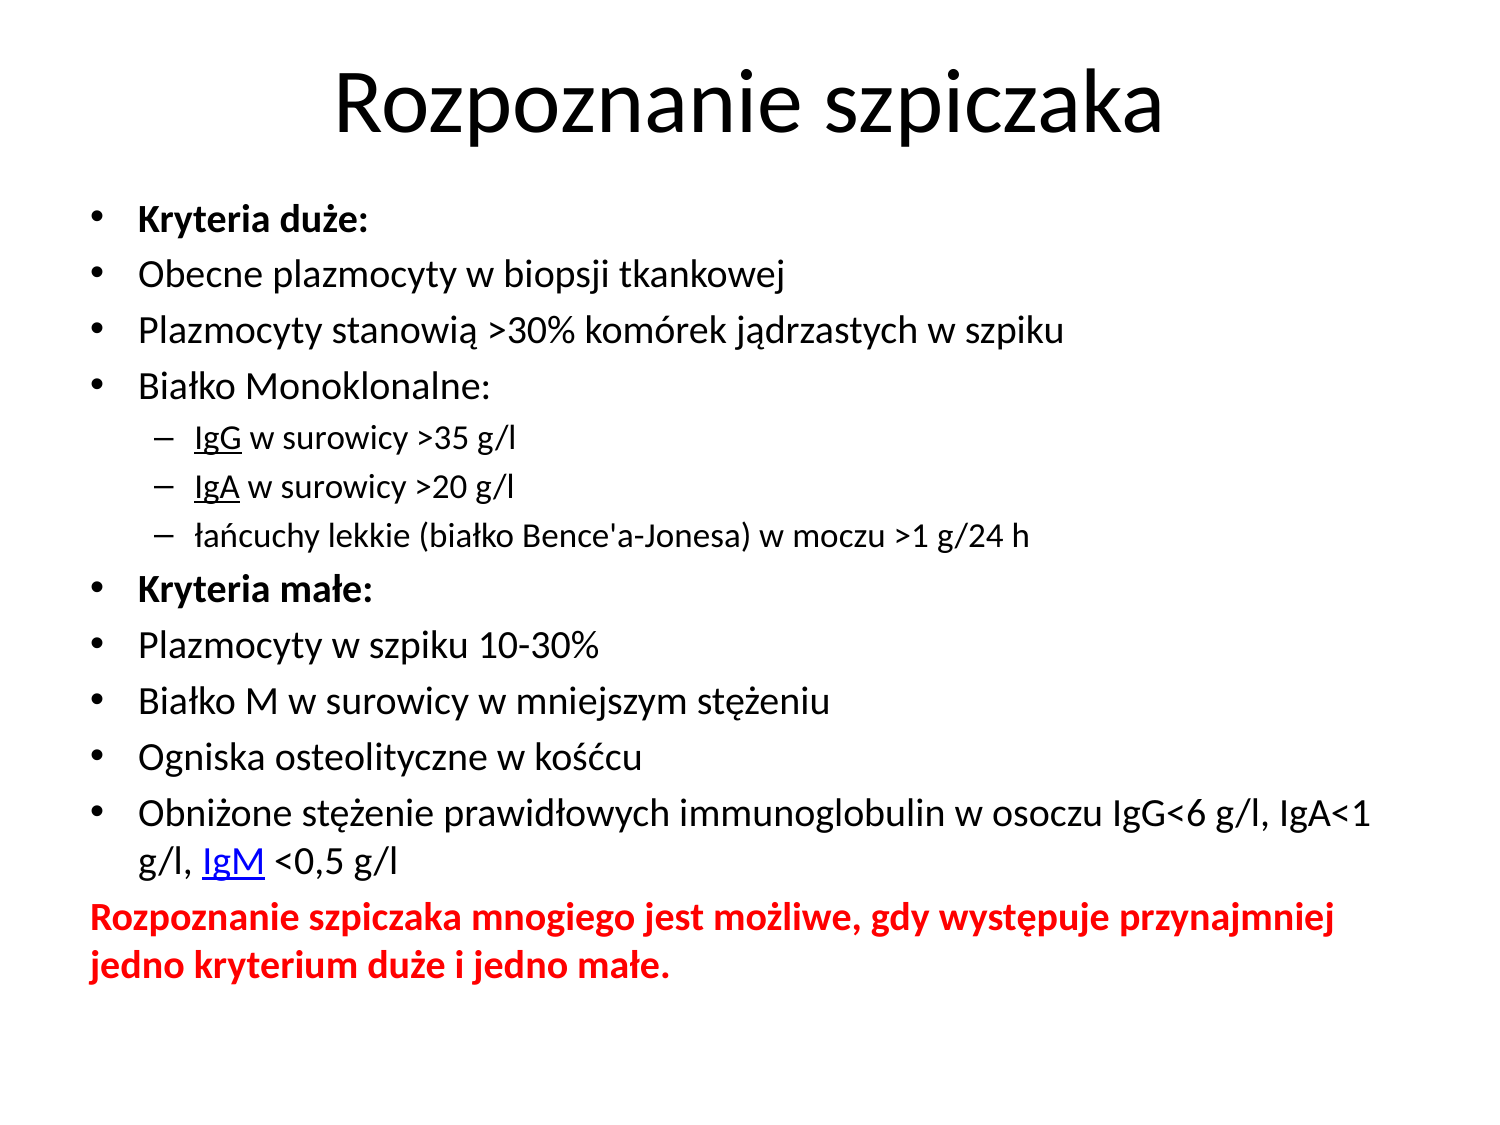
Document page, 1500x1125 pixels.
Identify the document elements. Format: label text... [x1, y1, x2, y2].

title Rozpoznanie szpiczaka [75, 19, 1425, 173]
list Kryteria duże: Obecne plazmocyty w biopsji tkankowej Plazmocyty stanowią >30% komórek jądrzastych w szpiku Białko Monoklonalne: IgG w surowicy >35 g/l IgA w surowicy >20 g/l łańcuchy lekkie (białko Bence'a-Jonesa) w moczu >1 g/24 h Kryteria małe: Plazmocyty w szpiku 10-30% Białko M w surowicy w mniejszym stężeniu Ogniska osteolityczne w kośćcu Obniżone stężenie prawidłowych immunoglobulin w osoczu IgG<6 g/l, IgA<1 g/l, IgM <0,5 g/l Rozpoznanie szpiczaka mnogiego jest możliwe, gdy występuje przynajmniej jedno kryterium duże i jedno małe. [75, 184, 1425, 1005]
